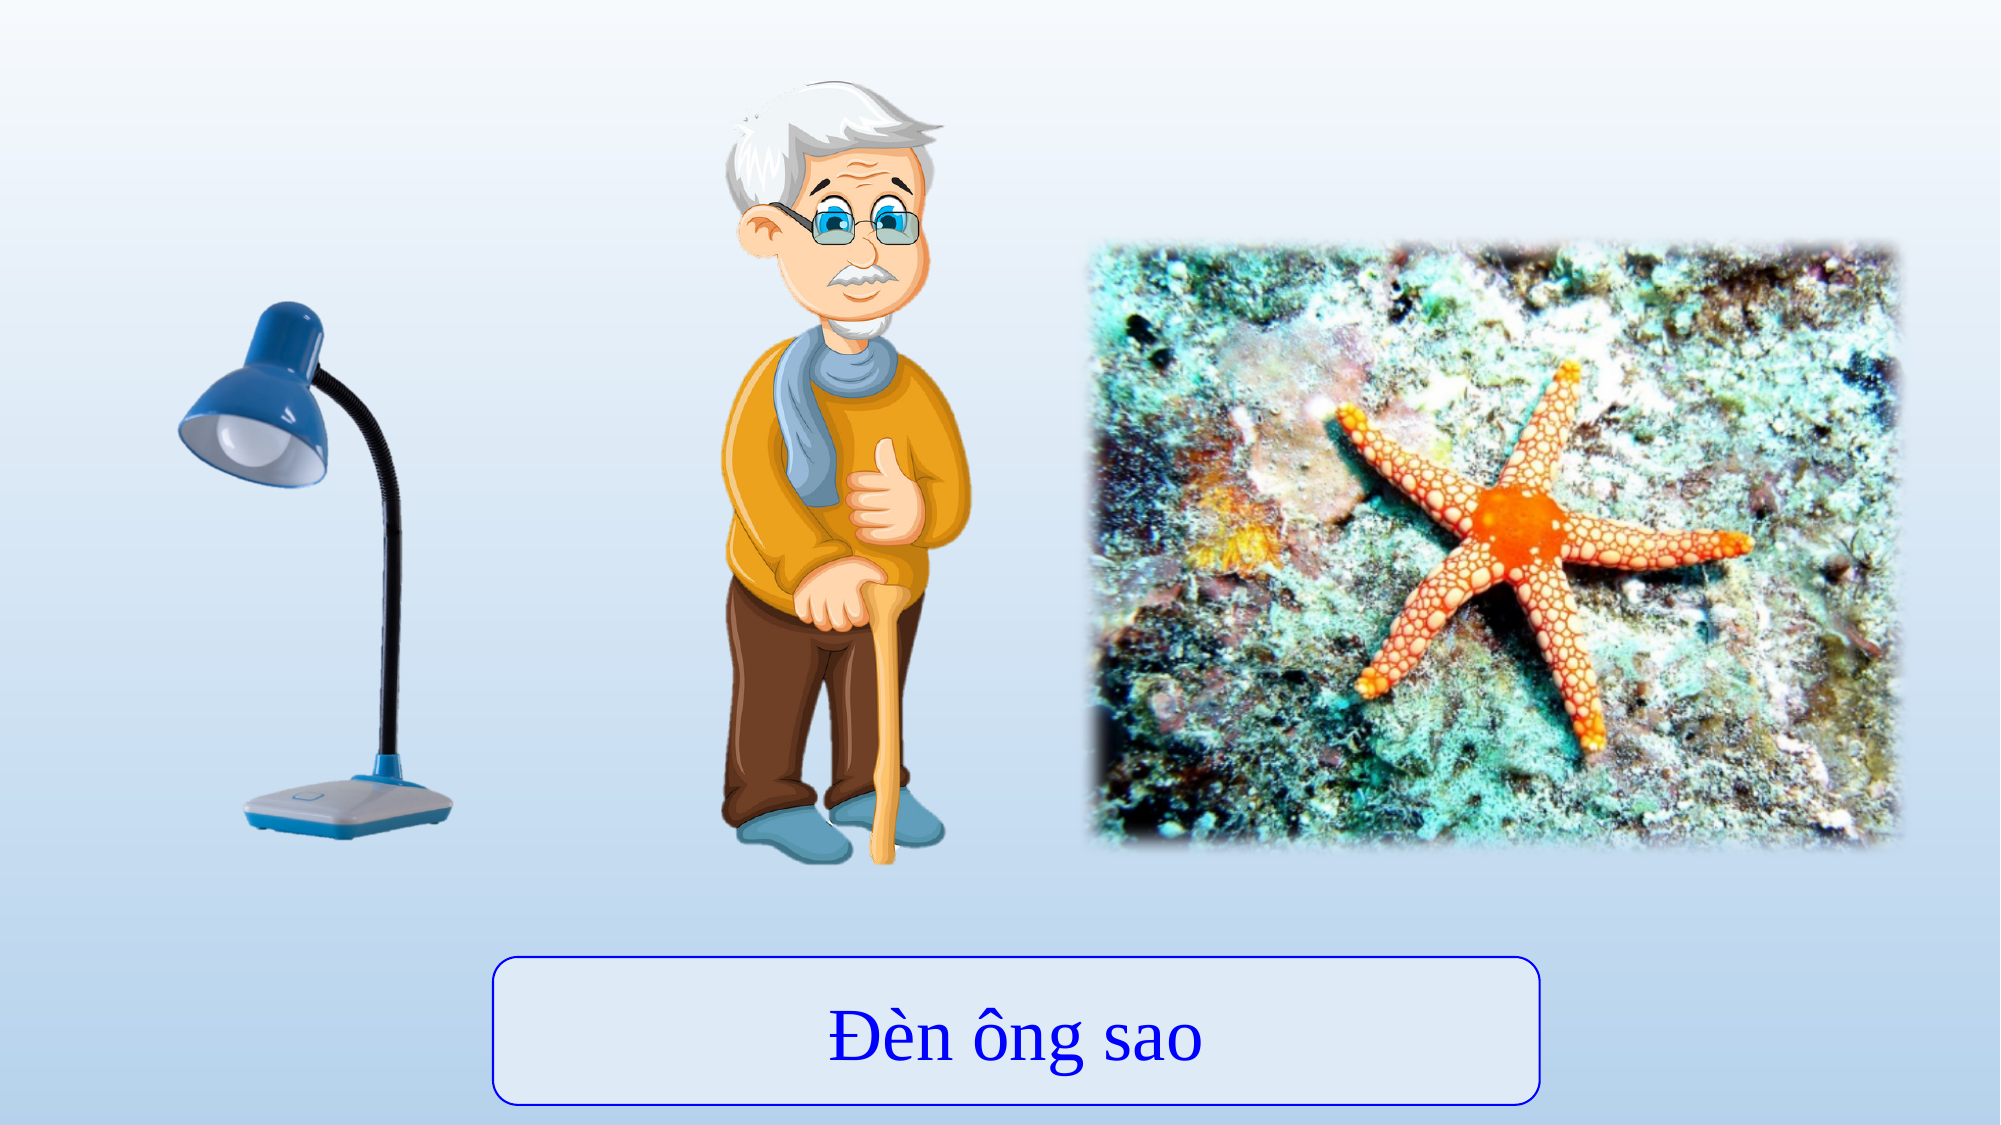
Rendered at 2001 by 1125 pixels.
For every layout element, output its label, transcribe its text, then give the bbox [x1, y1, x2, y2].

picture [570, 81, 1911, 931]
picture [168, 282, 458, 858]
text_box Đèn ông sao [491, 955, 1541, 1106]
